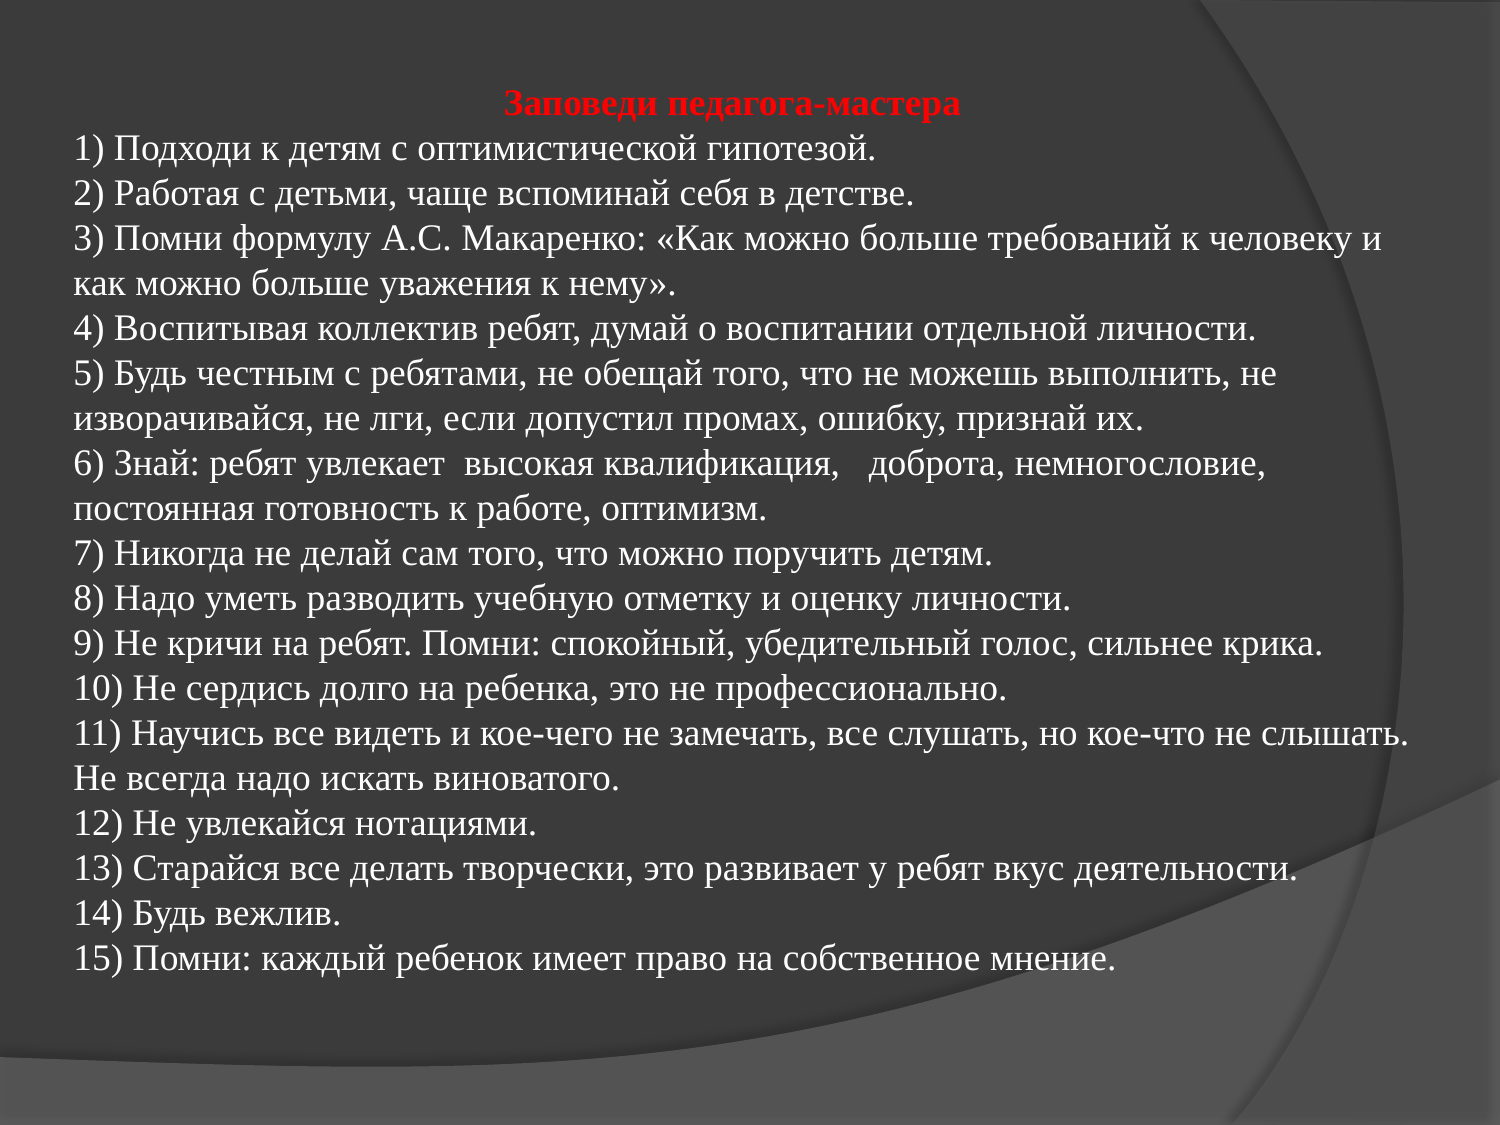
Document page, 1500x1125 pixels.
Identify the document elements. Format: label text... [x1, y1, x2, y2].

text_box Заповеди педагога-мастера 1) Подходи к детям с оптимистической гипотезой. 2) Работая с детьми, чаще вспоминай себя в детстве. 3) Помни формулу А.С. Макаренко: «Как можно больше требований к человеку и как можно больше уважения к нему». 4) Воспитывая коллектив ребят, думай о воспитании отдельной личности. 5) Будь честным с ребятами, не обещай того, что не можешь выполнить, не изворачивайся, не лги, если допустил промах, ошибку, признай их. 6) Знай: ребят увлекает высокая квалификация, доброта, немногословие, постоянная готовность к работе, оптимизм. 7) Никогда не делай сам того, что можно поручить детям. 8) Надо уметь разводить учебную отметку и оценку личности. 9) Не кричи на ребят. Помни: спокойный, убедительный голос, сильнее крика. 10) Не сердись долго на ребенка, это не профессионально. 11) Научись все видеть и кое-чего не замечать, все слушать, но кое-что не слышать. Не всегда надо искать виноватого. 12) Не увлекайся нотациями. 13) Старайся все делать творчески, это развивает у ребят вкус деятельности. 14) Будь вежлив. 15) Помни: каждый ребенок имеет право на собственное мнение. [58, 70, 1442, 1075]
